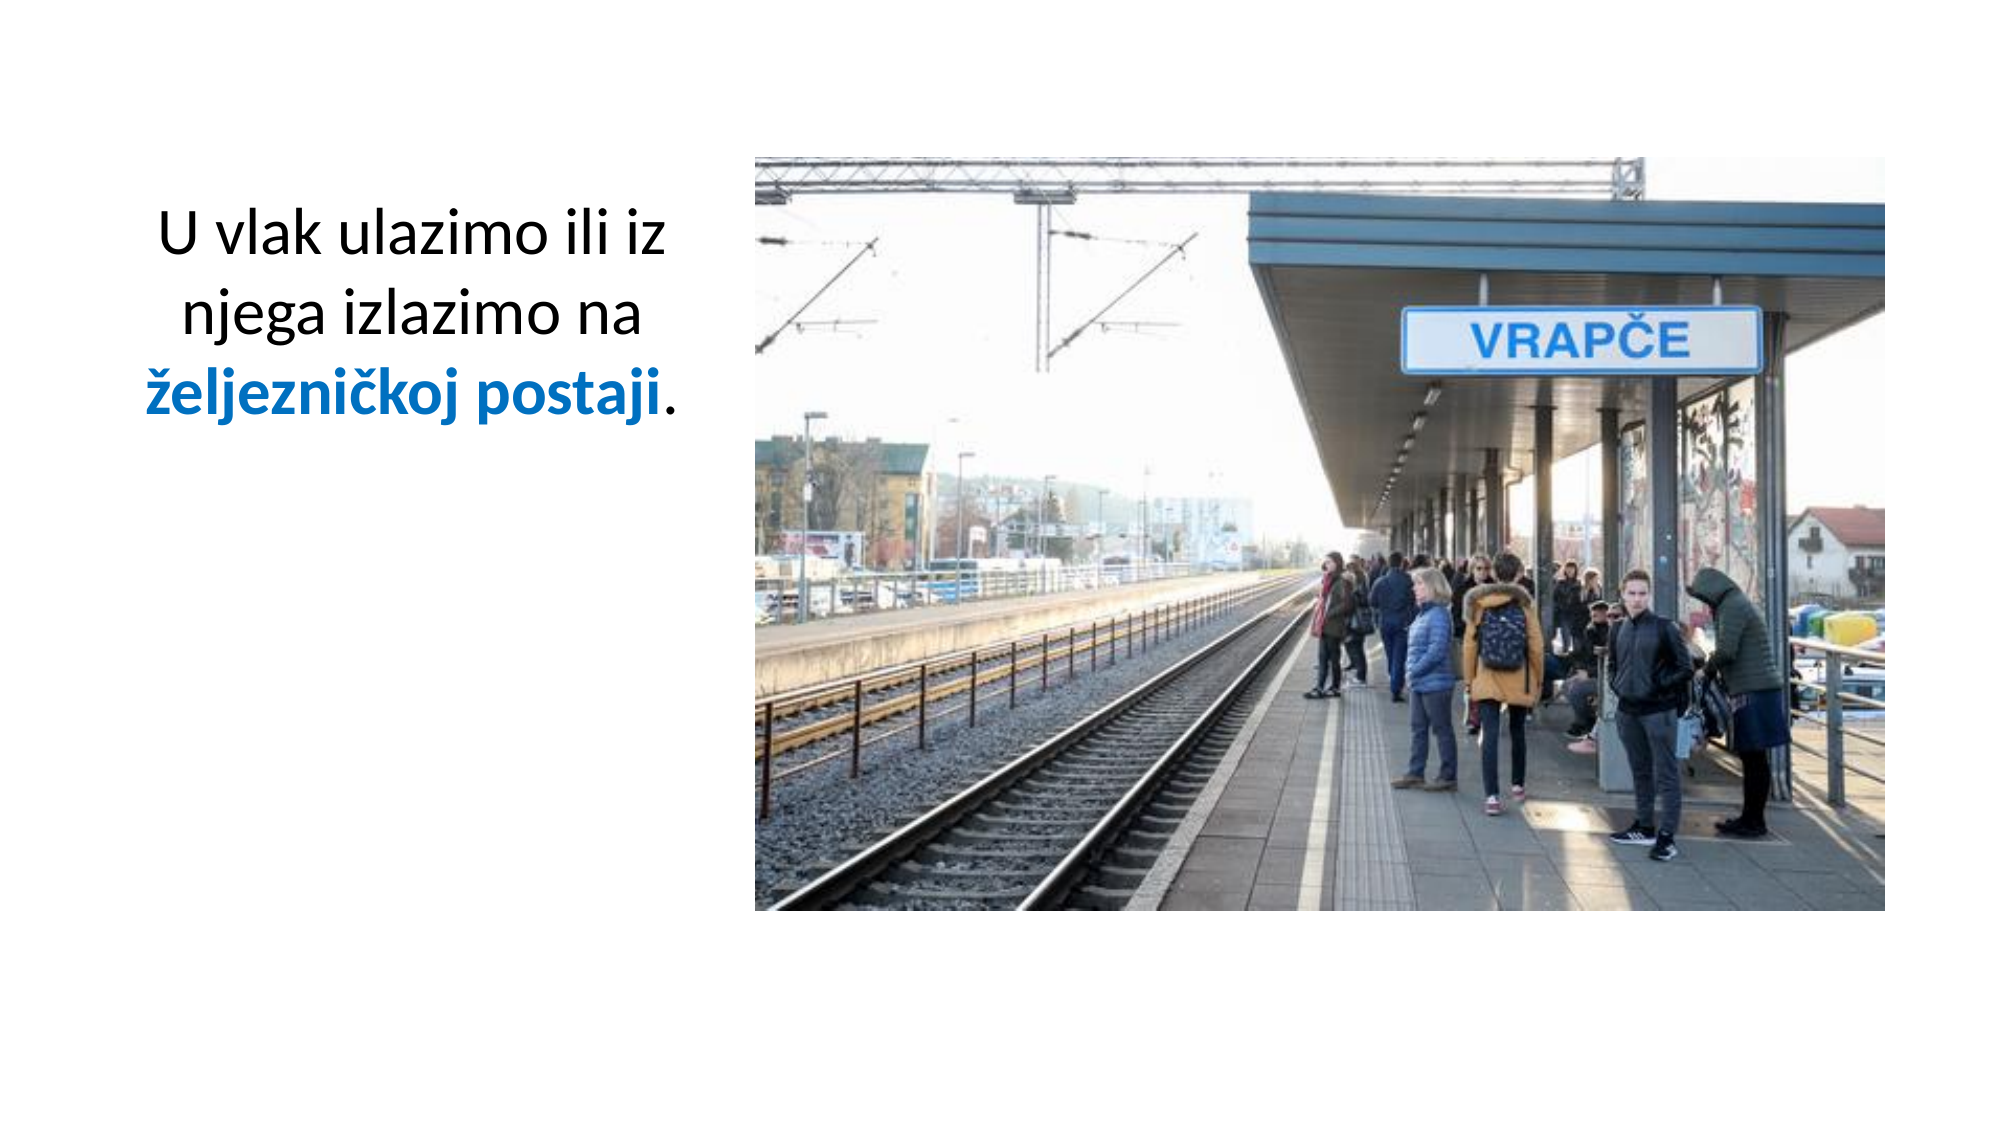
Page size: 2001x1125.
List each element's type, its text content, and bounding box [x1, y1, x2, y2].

picture [755, 157, 1885, 911]
text_box U vlak ulazimo ili iz njega izlazimo na željezničkoj postaji. [69, 180, 755, 435]
